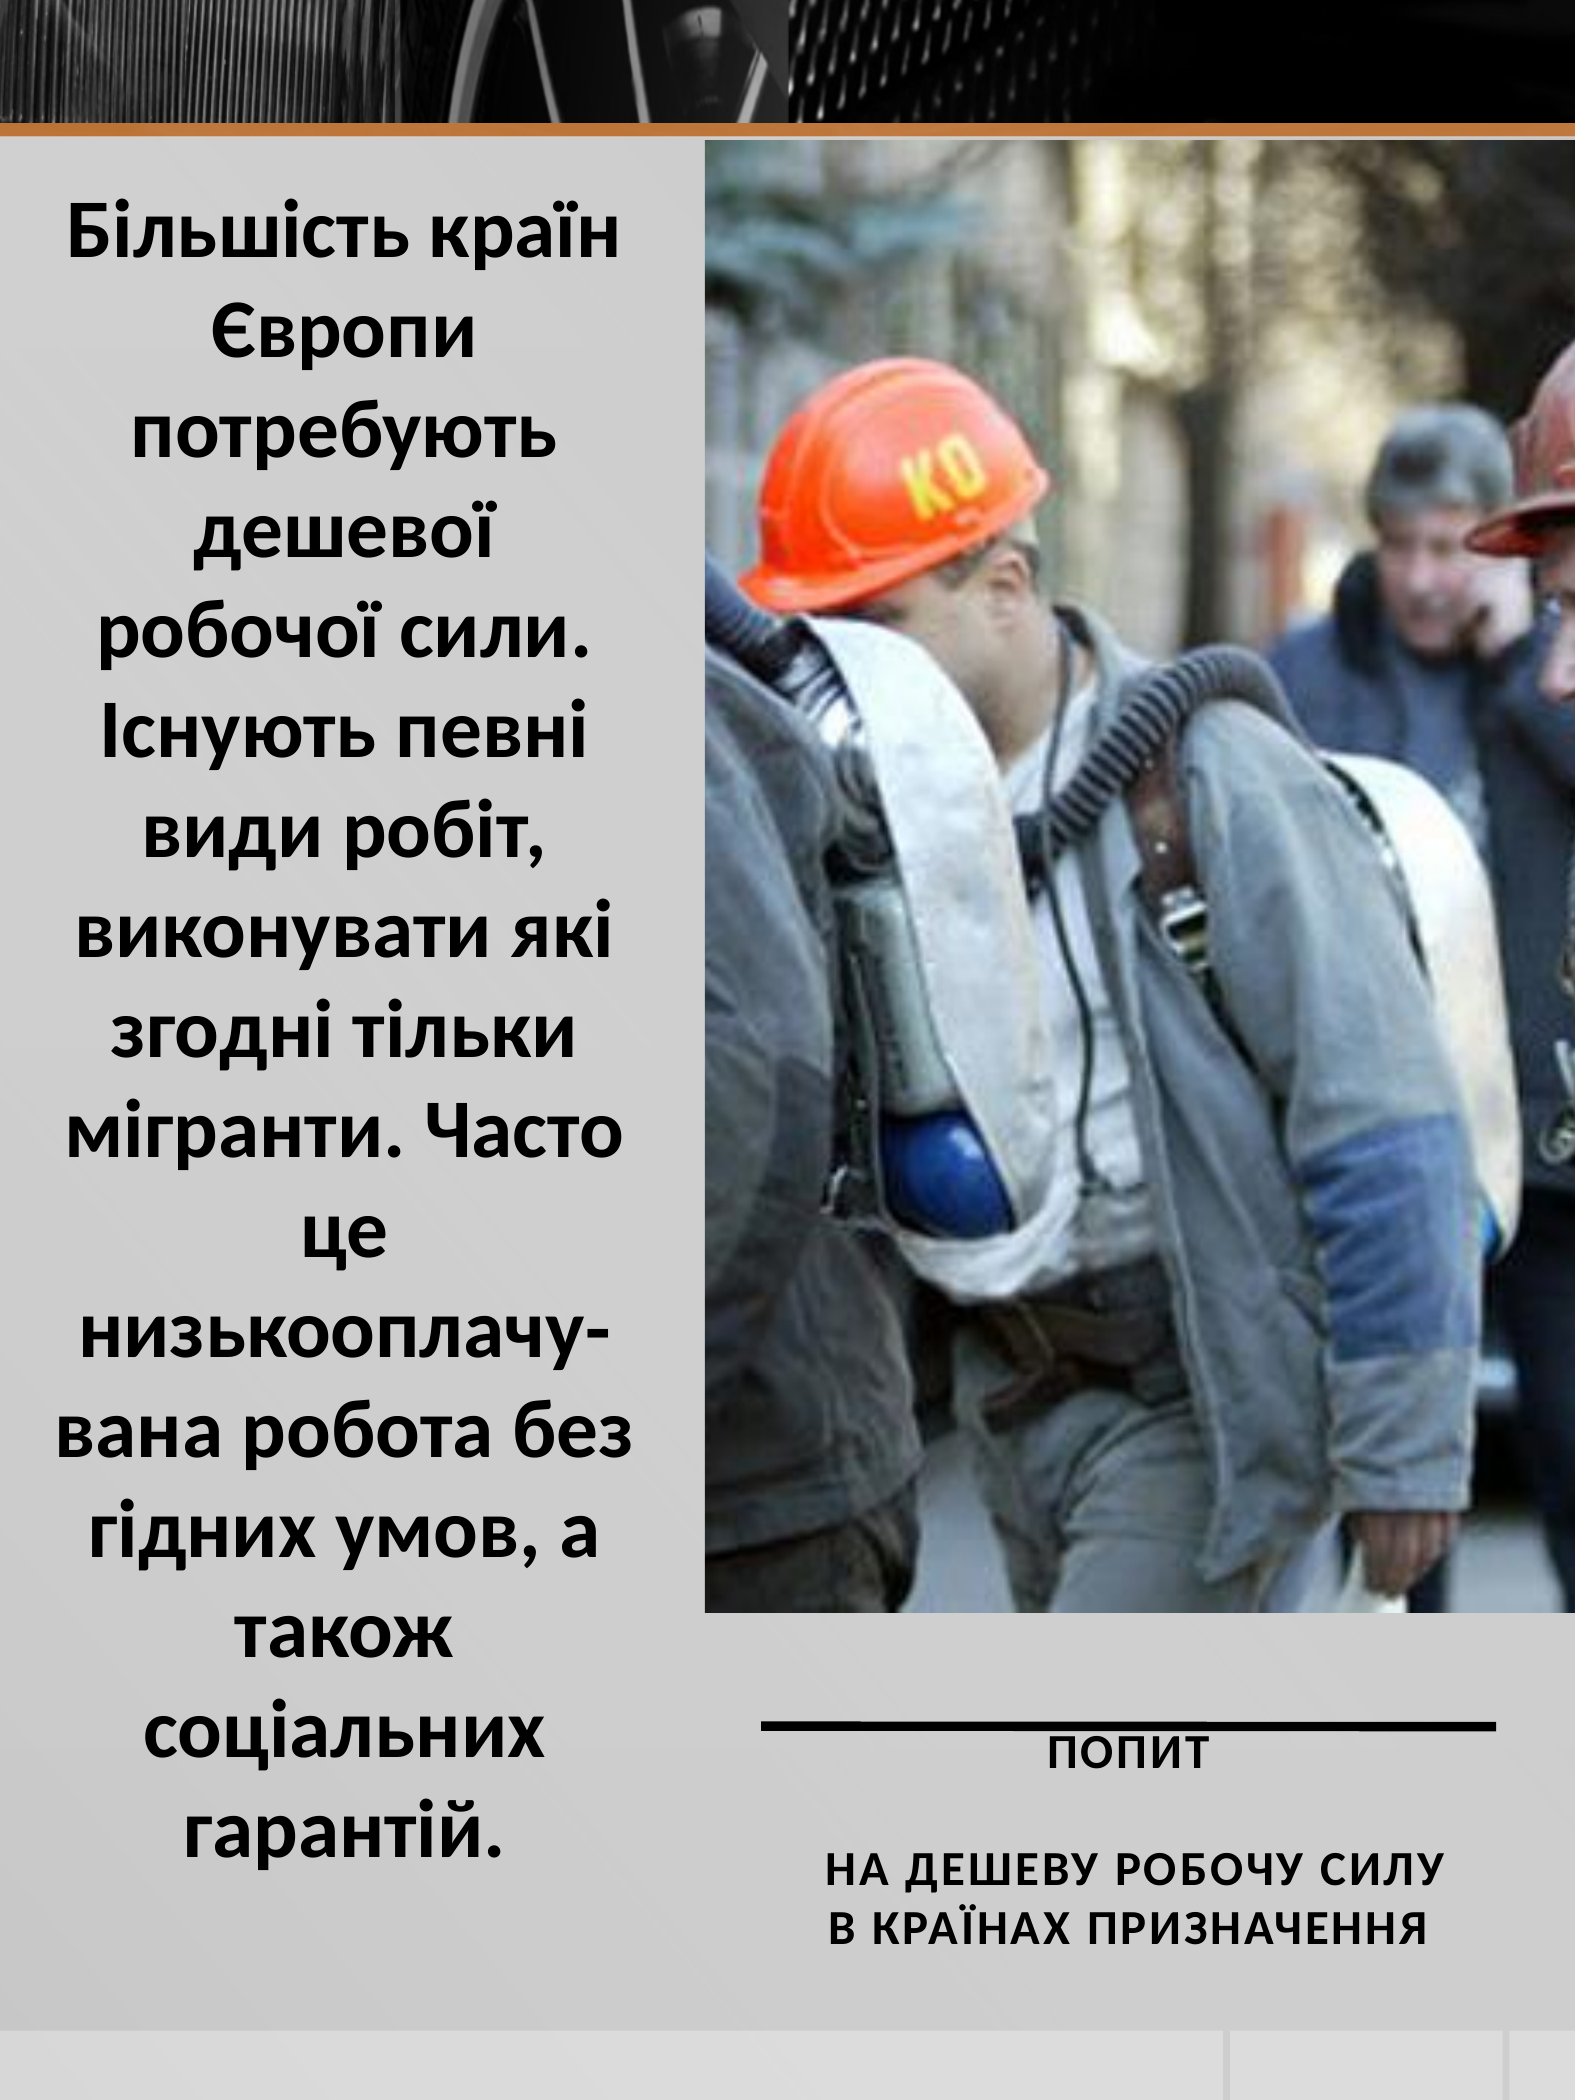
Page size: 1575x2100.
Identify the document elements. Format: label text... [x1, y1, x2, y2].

picture [0, 0, 1575, 123]
picture [704, 140, 1575, 1614]
list Більшість країн Європи потребують дешевої робочої сили. Існують певні види робіт, виконувати які згодні тільки мігранти. Часто це низькооплачу-вана робота без гідних умов, а також соціальних гарантій. [43, 164, 646, 1747]
title Попит на дешеву робочу силу в країнах призначення [811, 1687, 1449, 2019]
